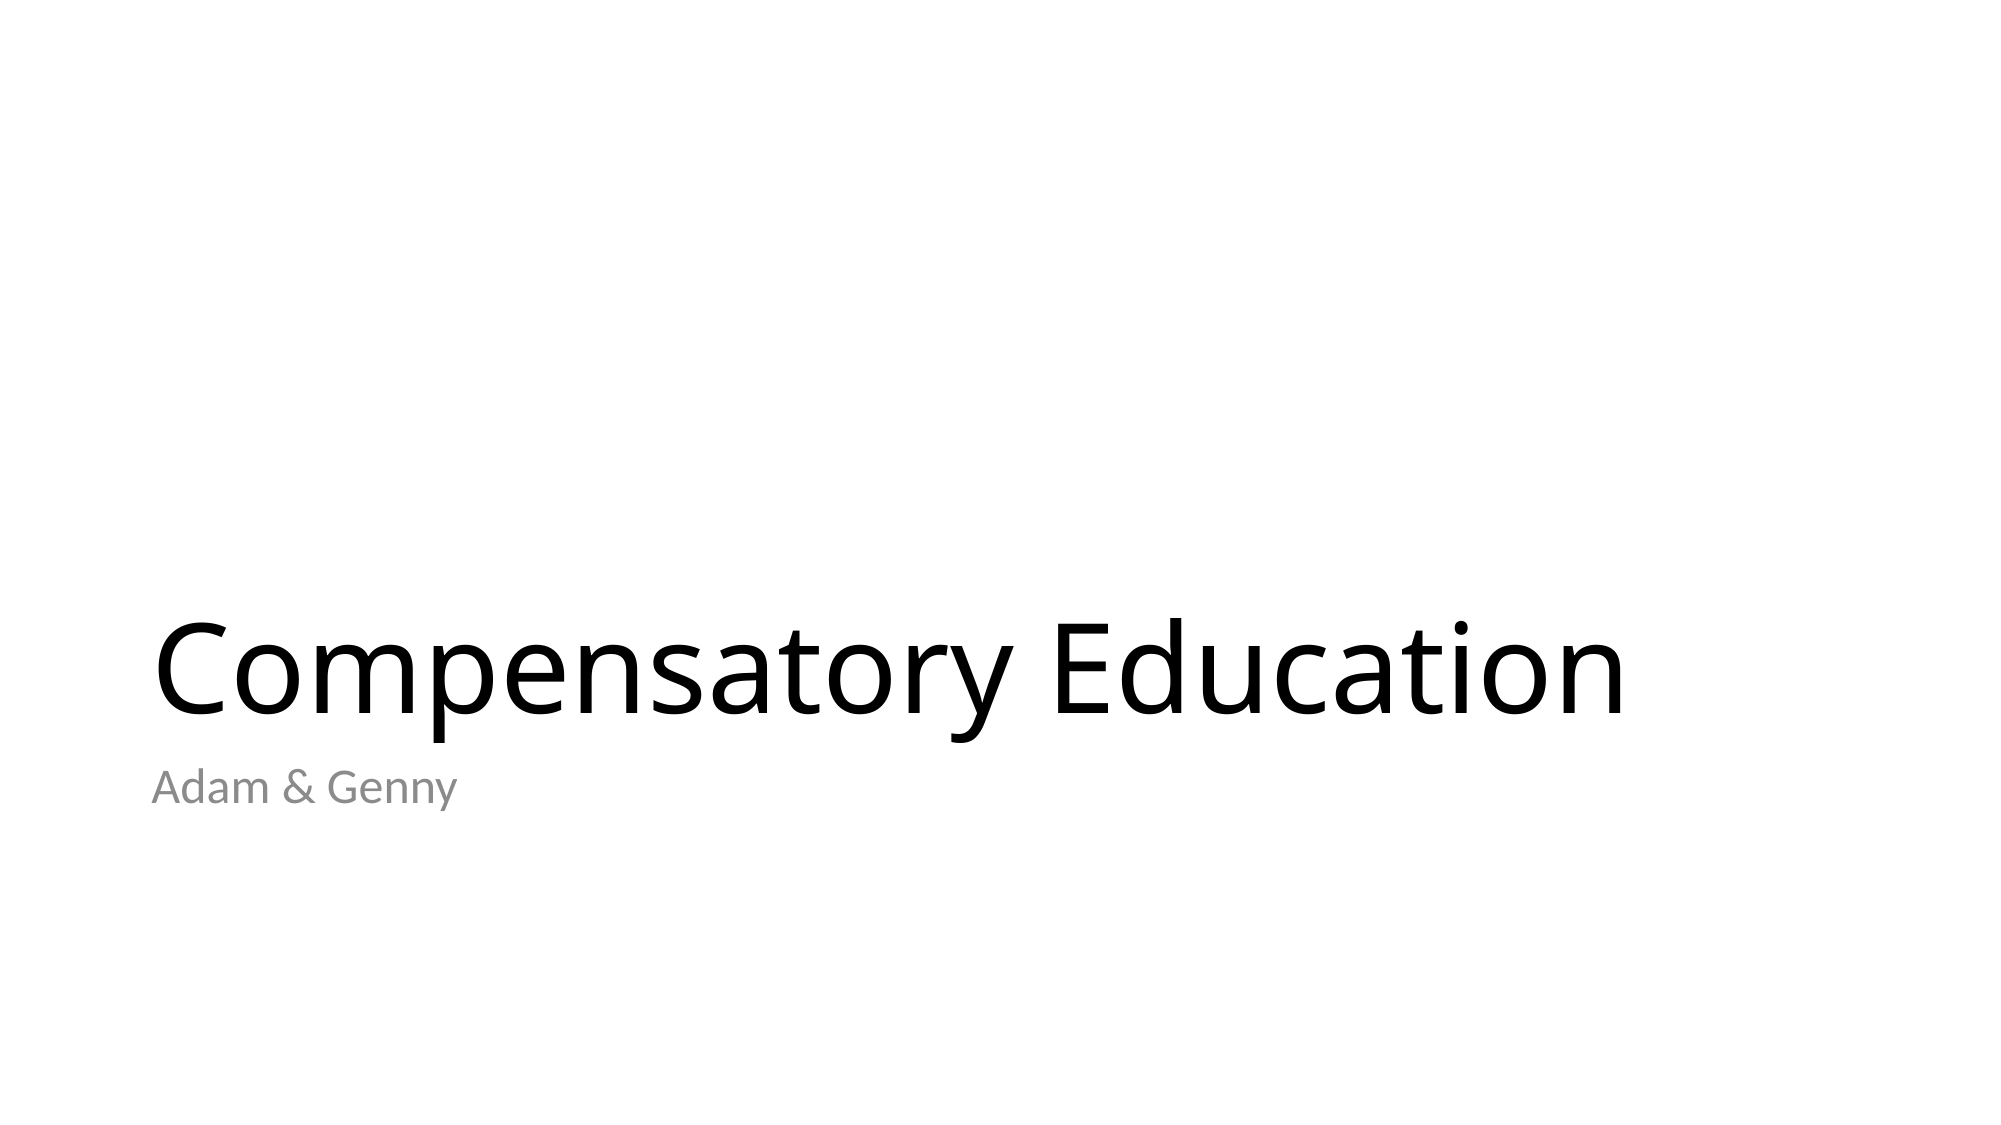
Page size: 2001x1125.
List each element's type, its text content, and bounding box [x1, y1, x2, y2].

title Compensatory Education [136, 280, 1862, 749]
list Adam & Genny [136, 752, 1862, 999]
